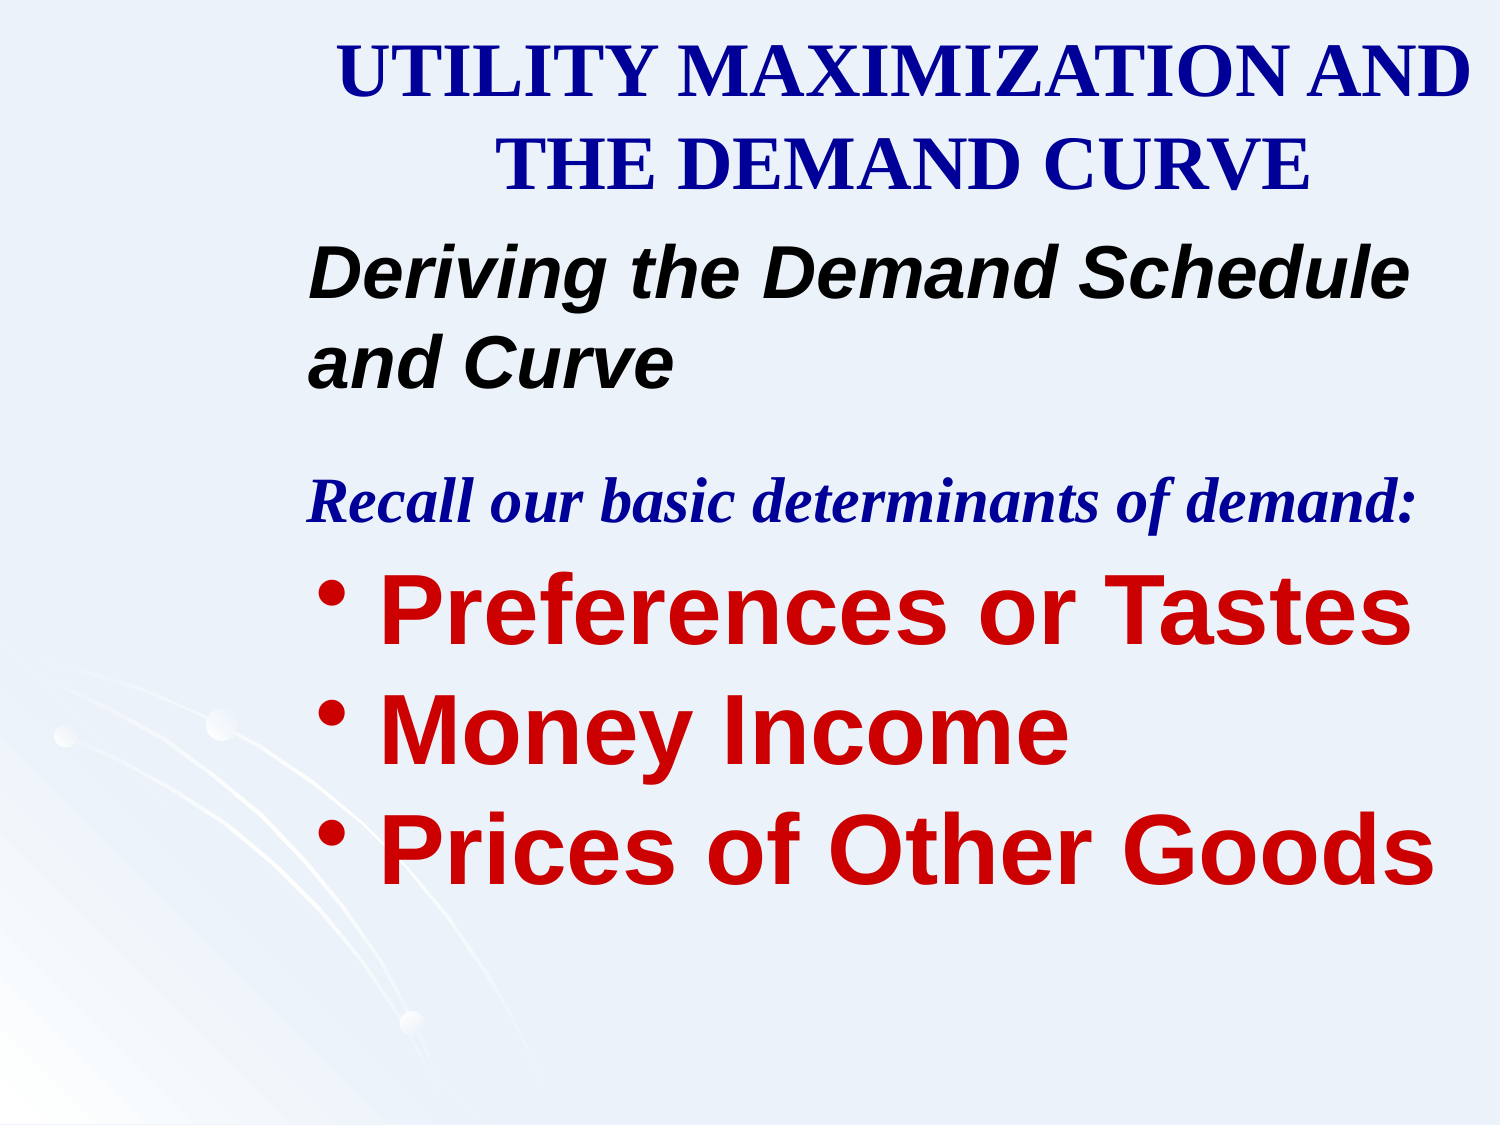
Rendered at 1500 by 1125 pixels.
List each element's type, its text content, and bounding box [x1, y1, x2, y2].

text_box Deriving the Demand Schedule and Curve [293, 215, 1446, 411]
text_box UTILITY MAXIMIZATION AND THE DEMAND CURVE [320, 12, 1488, 212]
text_box Preferences or Tastes Money Income Prices of Other Goods [300, 537, 1454, 912]
text_box Recall our basic determinants of demand: [291, 450, 1435, 543]
